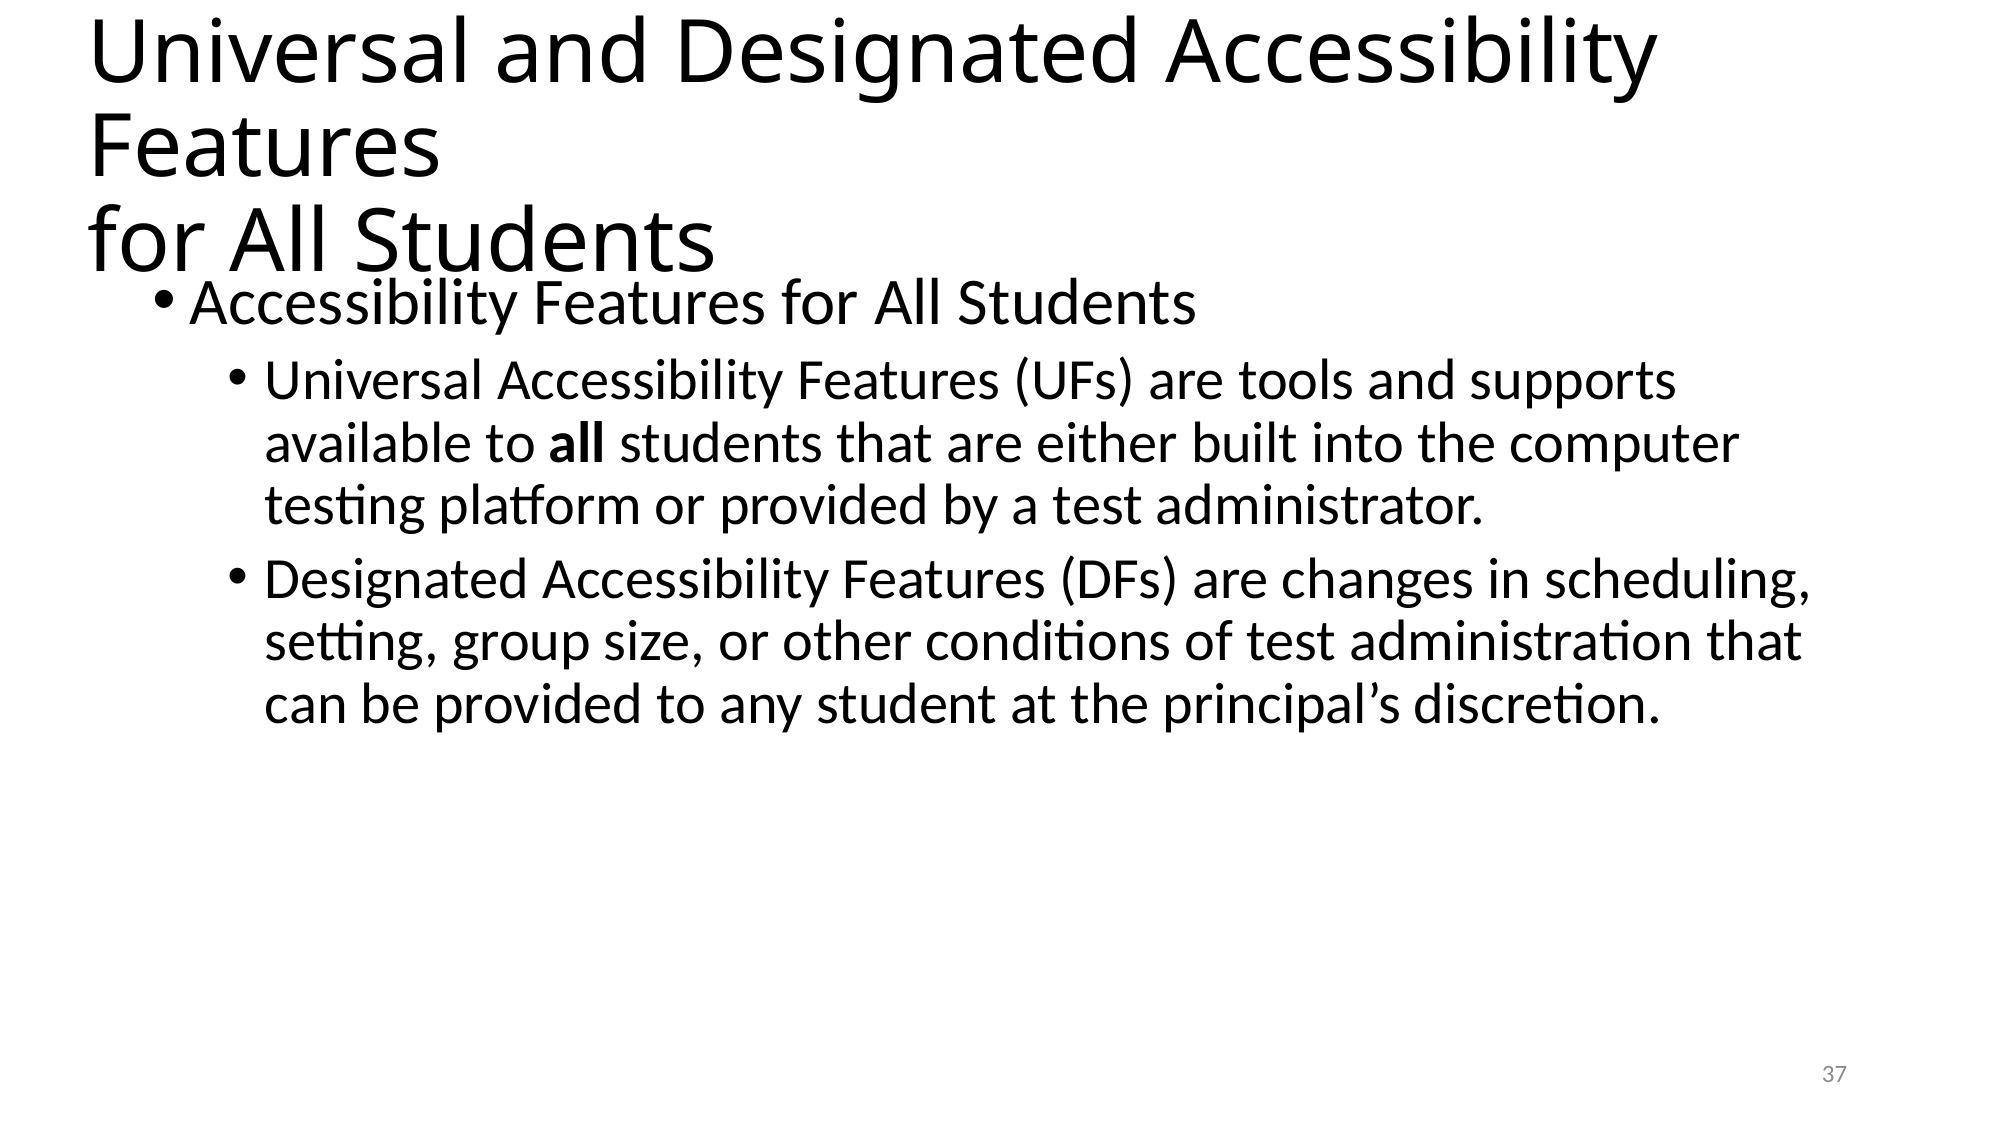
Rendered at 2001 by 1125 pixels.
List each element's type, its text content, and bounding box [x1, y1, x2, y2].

list Accessibility Features for All Students Universal Accessibility Features (UFs) are tools and supports available to all students that are either built into the computer testing platform or provided by a test administrator. Designated Accessibility Features (DFs) are changes in scheduling, setting, group size, or other conditions of test administration that can be provided to any student at the principal’s discretion. [137, 258, 1863, 973]
slide_number 36 [1412, 1042, 1863, 1103]
title Universal and Designated Accessibility Features for All Students [72, 37, 1883, 259]
